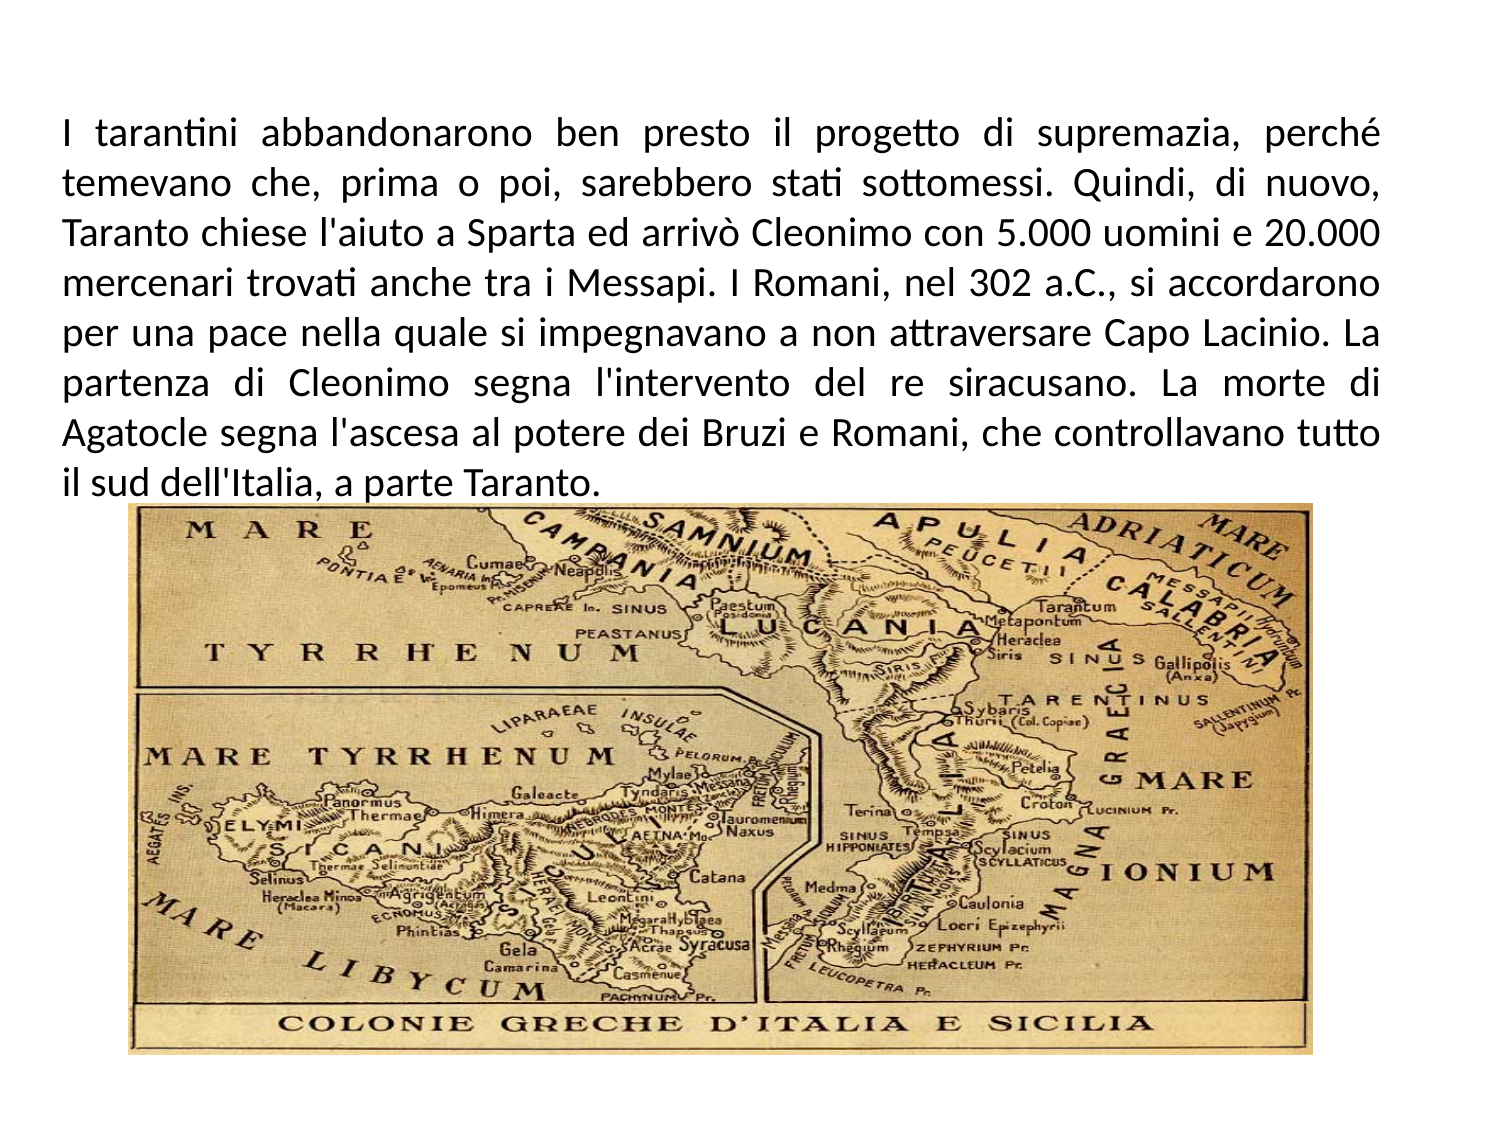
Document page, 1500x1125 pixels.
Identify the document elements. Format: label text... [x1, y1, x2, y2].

title I tarantini abbandonarono ben presto il progetto di supremazia, perché temevano che, prima o poi, sarebbero stati sottomessi. Quindi, di nuovo, Taranto chiese l'aiuto a Sparta ed arrivò Cleonimo con 5.000 uomini e 20.000 mercenari trovati anche tra i Messapi. I Romani, nel 302 a.C., si accordarono per una pace nella quale si impegnavano a non attraversare Capo Lacinio. La partenza di Cleonimo segna l'intervento del re siracusano. La morte di Agatocle segna l'ascesa al potere dei Bruzi e Romani, che controllavano tutto il sud dell'Italia, a parte Taranto. [46, 105, 1397, 504]
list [128, 503, 1313, 1055]
